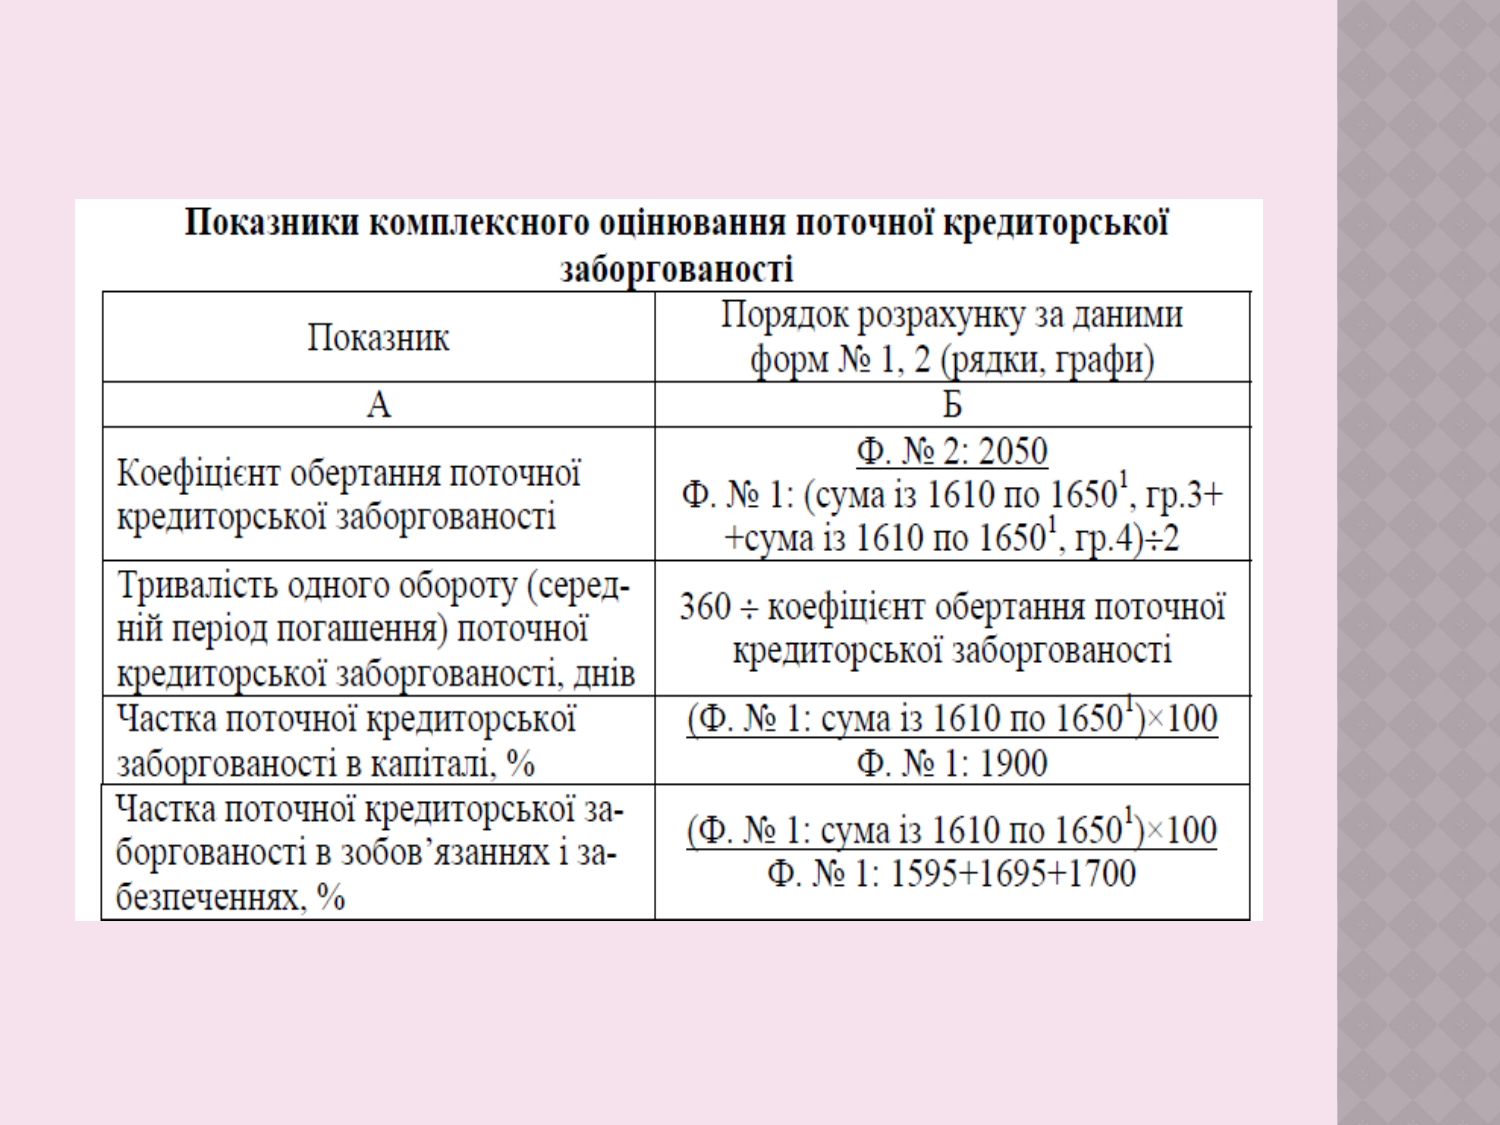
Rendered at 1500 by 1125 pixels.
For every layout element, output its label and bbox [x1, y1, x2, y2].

list [74, 198, 1263, 922]
